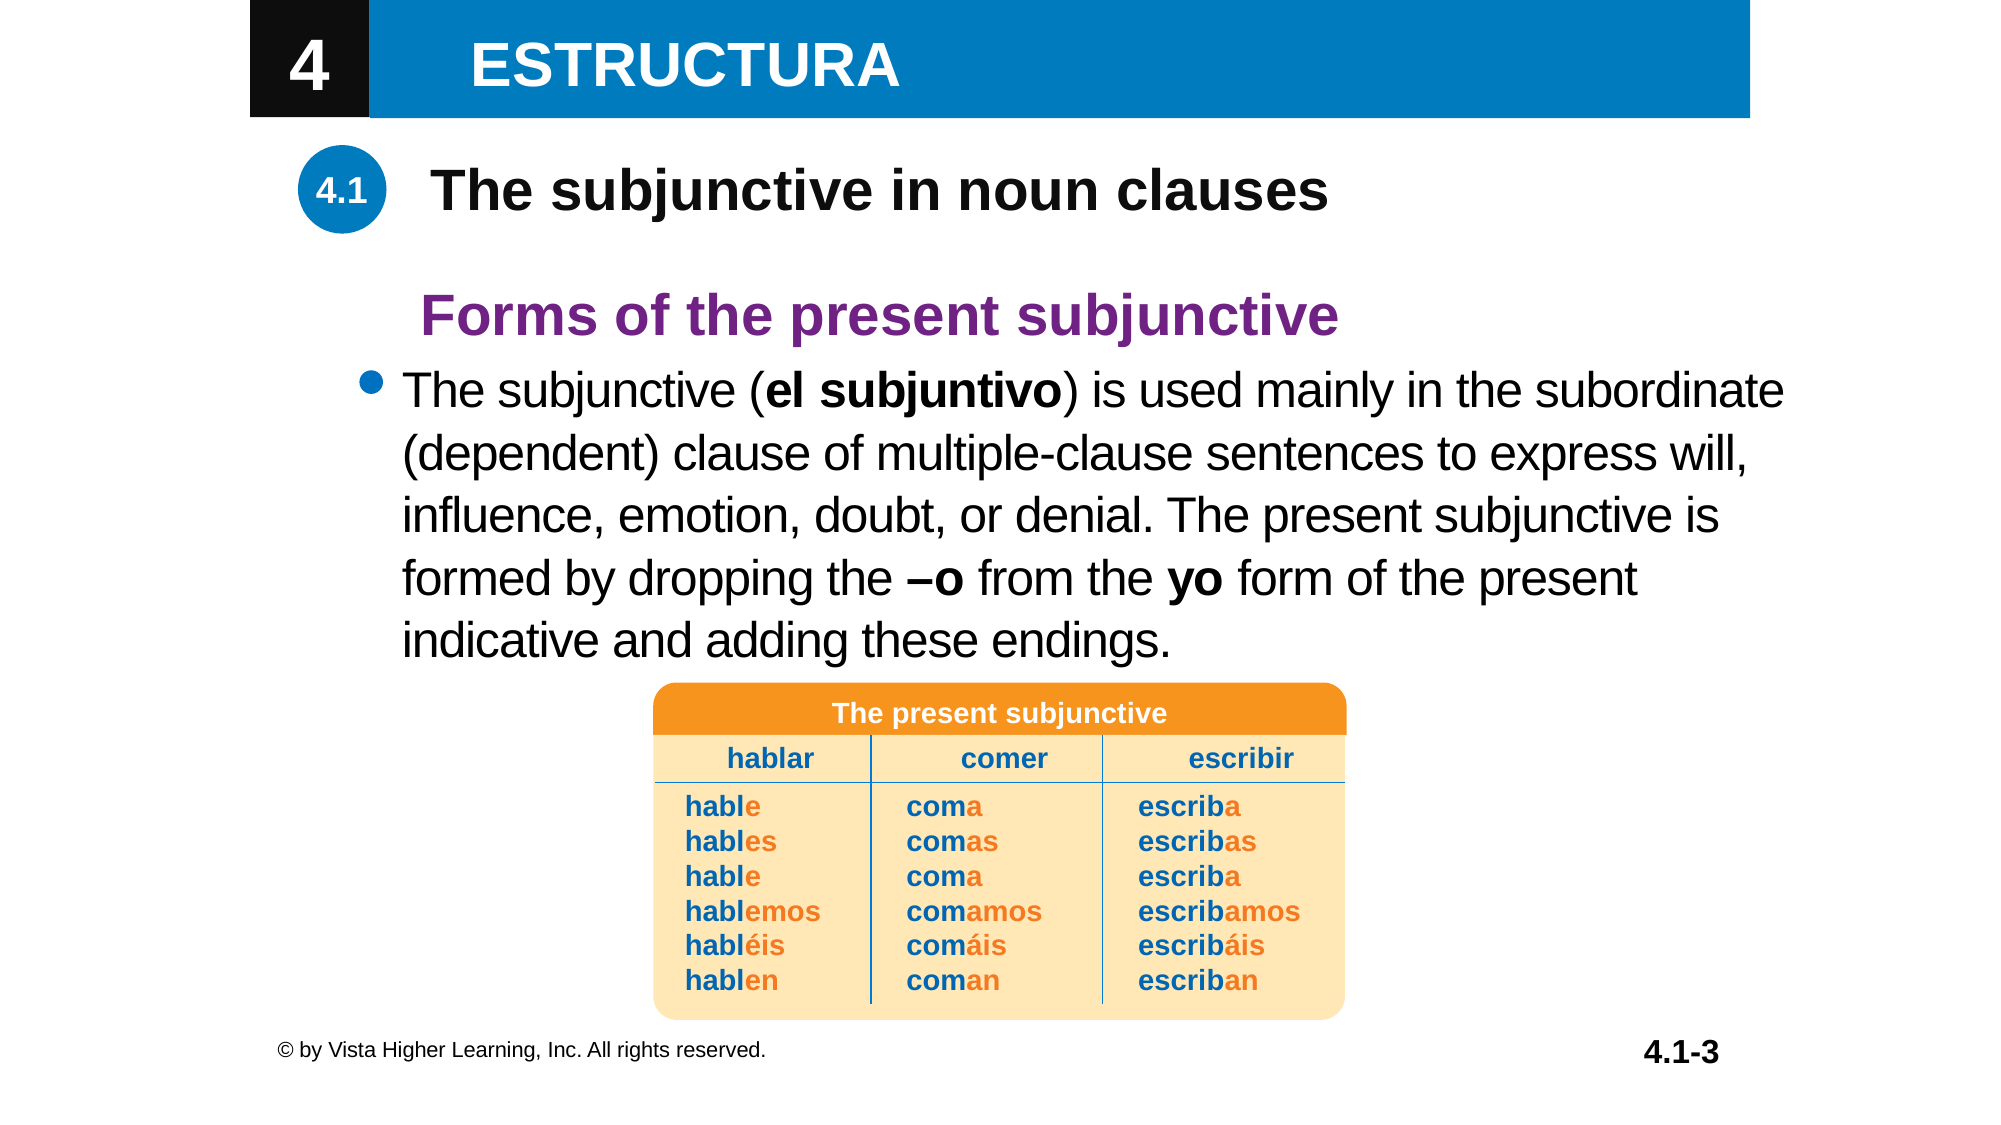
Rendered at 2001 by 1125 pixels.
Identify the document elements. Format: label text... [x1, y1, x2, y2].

text_box The subjunctive (el subjuntivo) is used mainly in the subordinate (dependent) clause of multiple-clause sentences to express will, influence, emotion, doubt, or denial. The present subjunctive is formed by dropping the –o from the yo form of the present indicative and adding these endings. [335, 348, 1800, 538]
text_box [652, 733, 1347, 1021]
table_header comer [872, 735, 1102, 782]
table_cell escriba escribas escriba escribamos escribáis escriban [1103, 783, 1345, 1004]
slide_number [1283, 1023, 1735, 1077]
table_cell hable hables hable hablemos habléis hablen [655, 783, 870, 1004]
footer © by Vista Higher Learning, Inc. All rights reserved. [262, 1023, 1231, 1076]
text_box [358, 369, 385, 395]
text_box The present subjunctive [652, 681, 1348, 737]
table_header escribir [1103, 735, 1345, 782]
text_box Forms of the present subjunctive [406, 270, 1605, 348]
table_header hablar [655, 735, 870, 782]
table_cell coma comas coma comamos comáis coman [872, 783, 1102, 1004]
